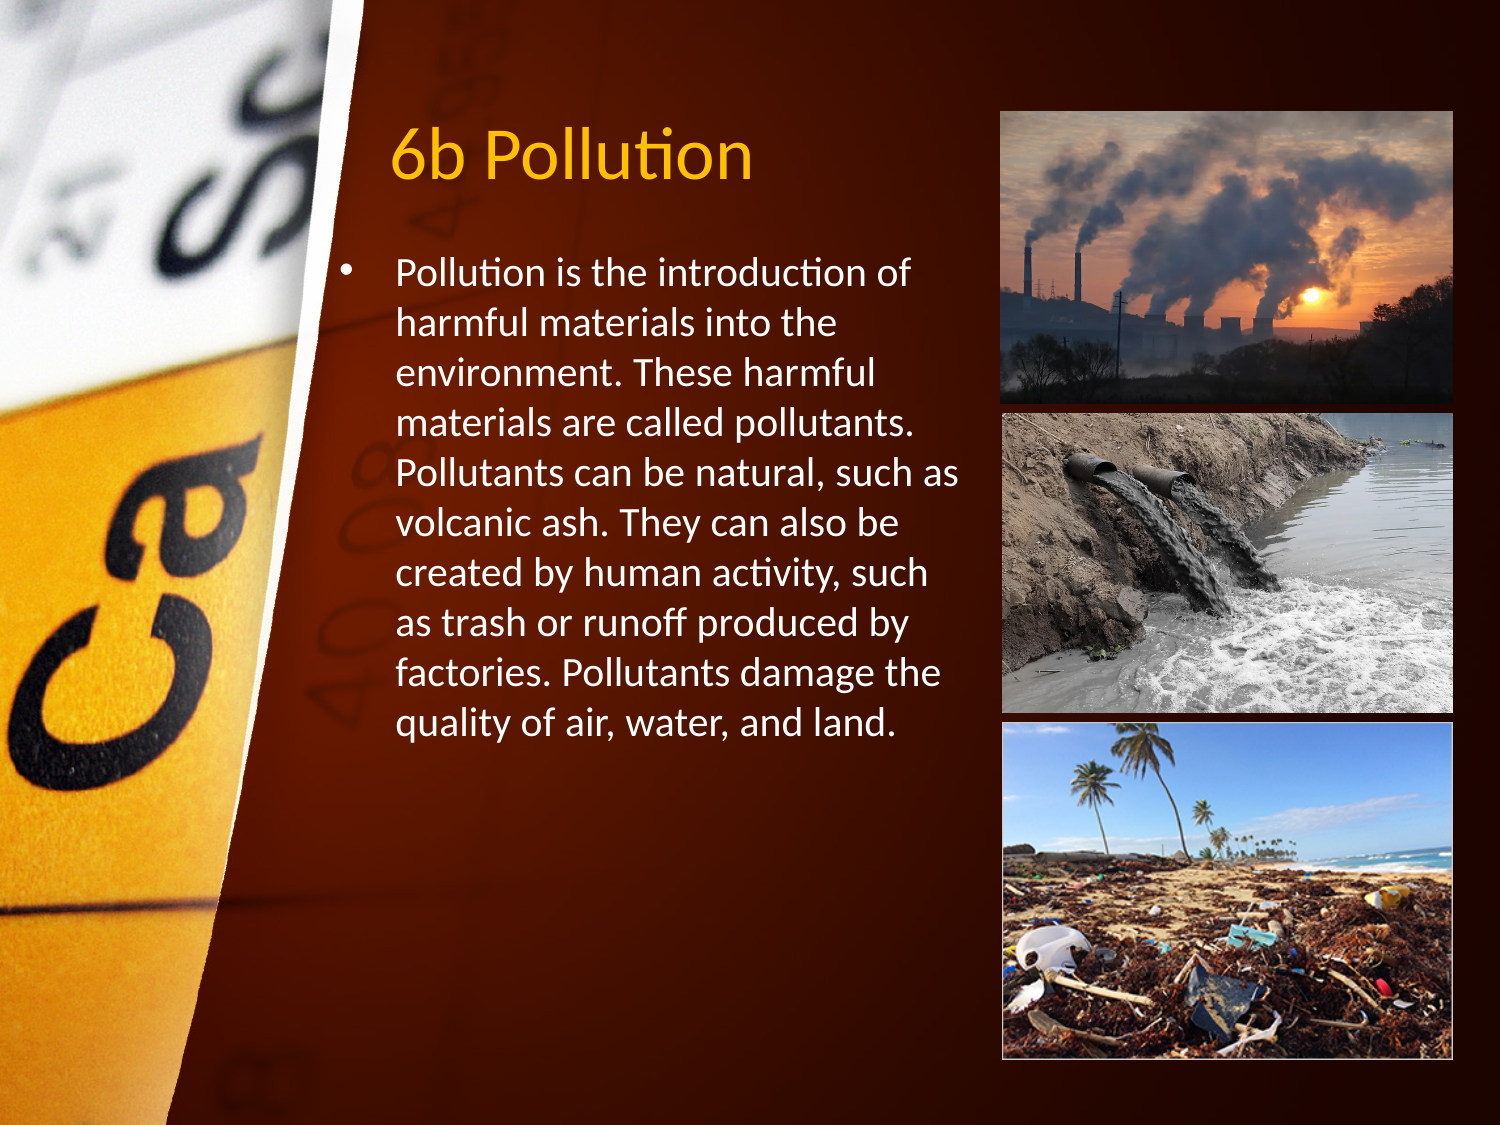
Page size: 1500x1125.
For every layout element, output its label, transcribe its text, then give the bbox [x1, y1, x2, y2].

picture [0, 0, 1500, 1125]
title 6b Pollution [374, 86, 1427, 212]
list Pollution is the introduction of harmful materials into the environment. These harmful materials are called pollutants. Pollutants can be natural, such as volcanic ash. They can also be created by human activity, such as trash or runoff produced by factories. Pollutants damage the quality of air, water, and land. [324, 236, 976, 1014]
